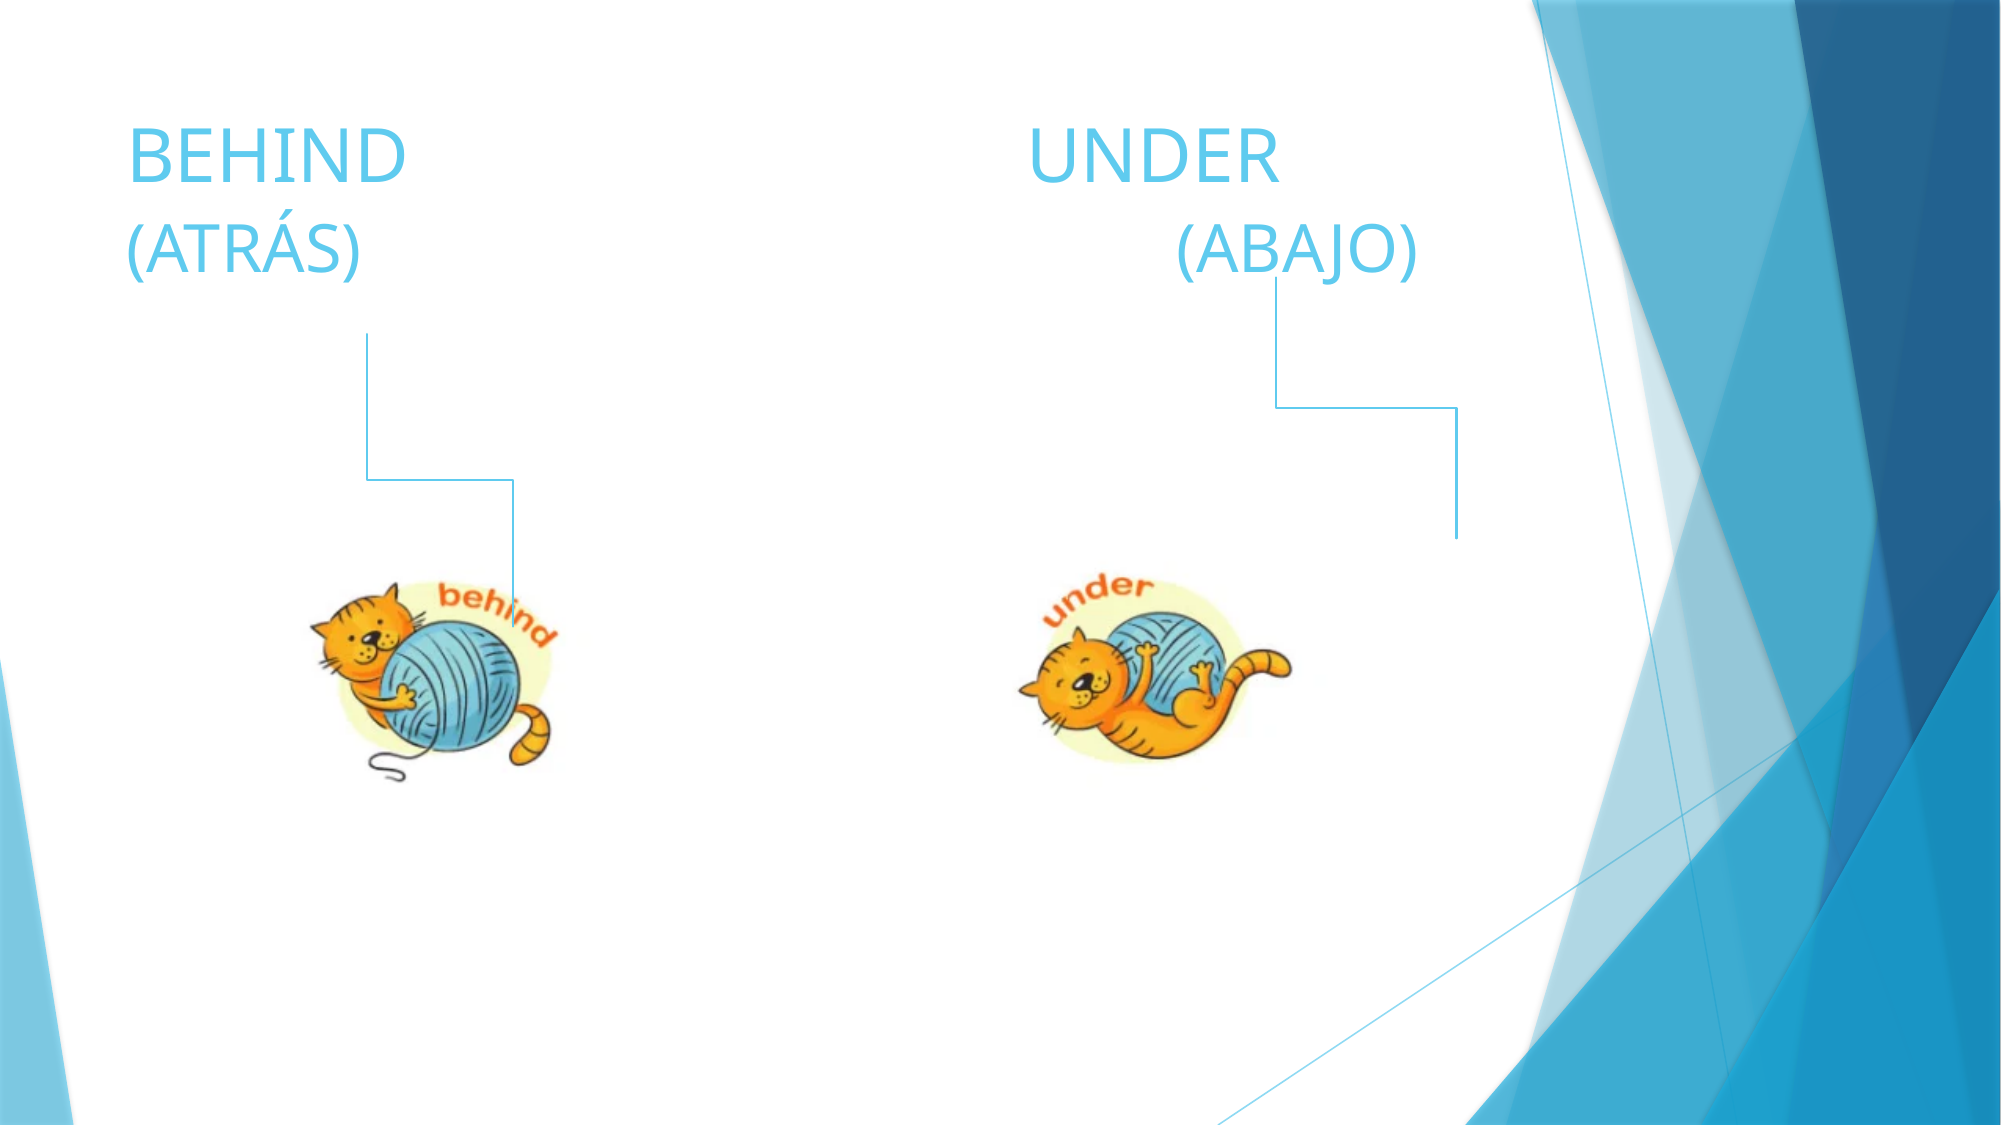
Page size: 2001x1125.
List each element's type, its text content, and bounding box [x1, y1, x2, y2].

title BEHIND UNDER (ATRÁS) (ABAJO) [111, 99, 1522, 317]
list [292, 554, 616, 792]
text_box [1235, 317, 1498, 499]
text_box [293, 406, 587, 554]
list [985, 554, 1371, 792]
